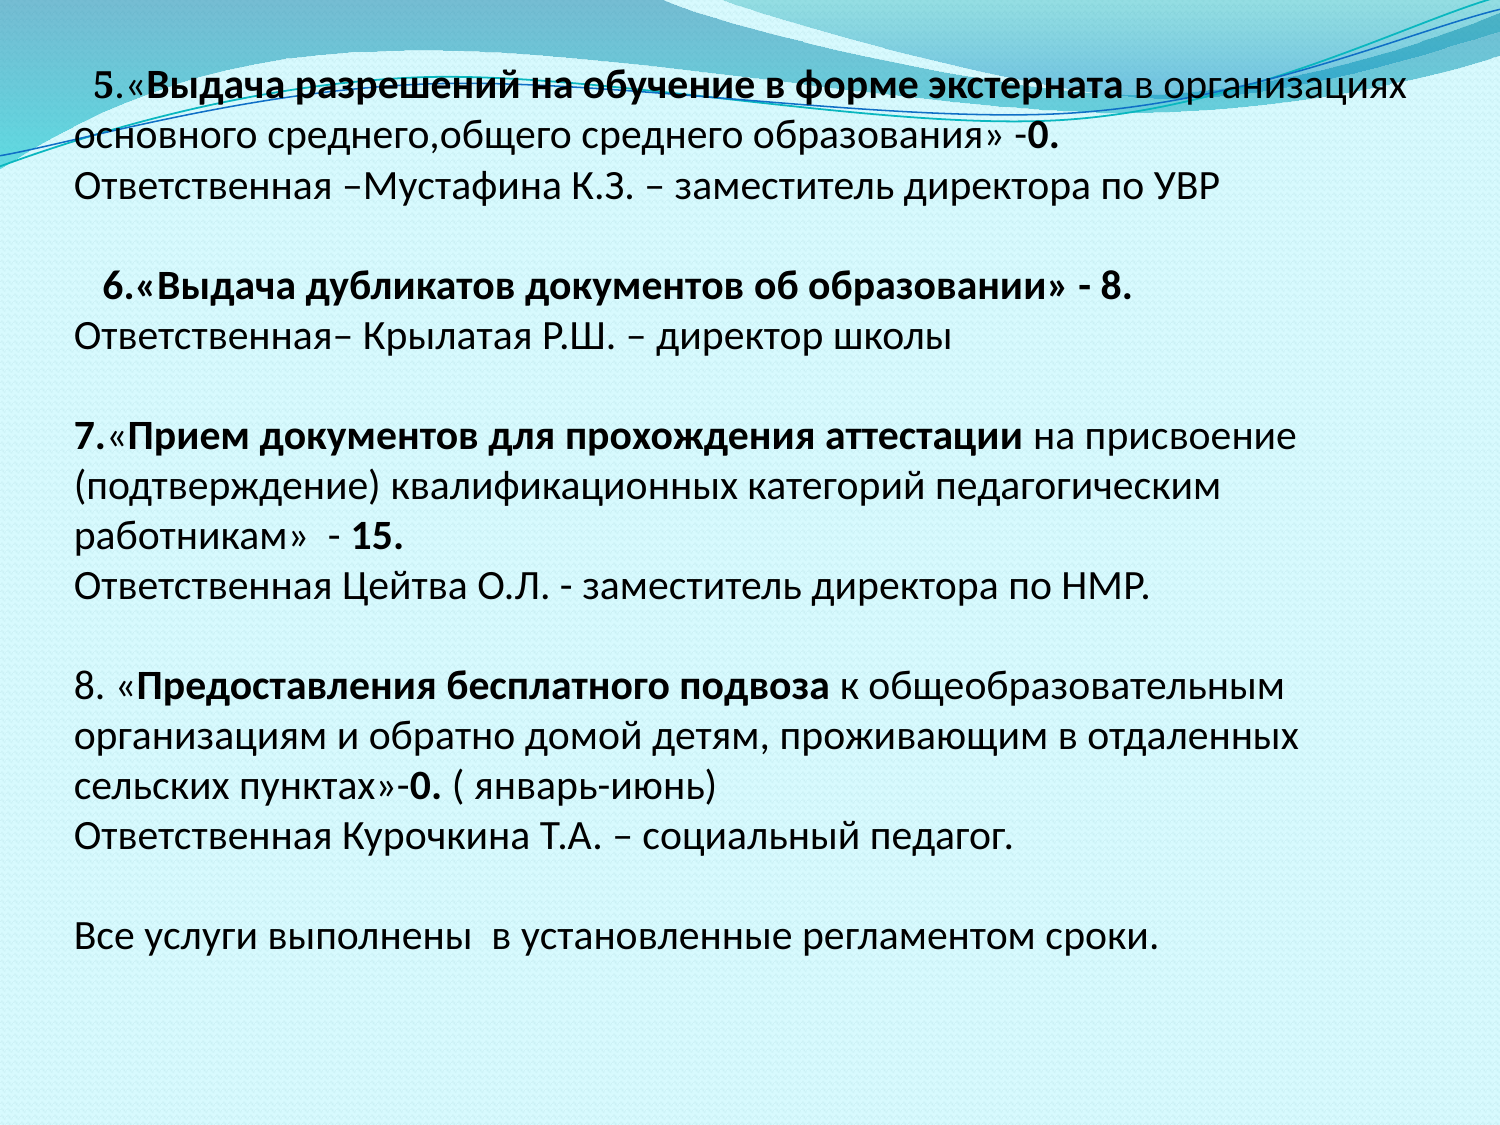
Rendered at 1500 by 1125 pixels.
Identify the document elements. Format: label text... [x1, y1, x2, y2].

text_box 5.«Выдача разрешений на обучение в форме экстерната в организациях основного среднего,общего среднего образования» -0. Ответственная –Мустафина К.З. – заместитель директора по УВР 6.«Выдача дубликатов документов об образовании» - 8. Ответственная– Крылатая Р.Ш. – директор школы 7.«Прием документов для прохождения аттестации на присвоение (подтверждение) квалификационных категорий педагогическим работникам» - 15. Ответственная Цейтва О.Л. - заместитель директора по НМР. 8. «Предоставления бесплатного подвоза к общеобразовательным организациям и обратно домой детям, проживающим в отдаленных сельских пунктах»-0. ( январь-июнь) Ответственная Курочкина Т.А. – социальный педагог. Все услуги выполнены в установленные регламентом сроки. [59, 49, 1430, 966]
